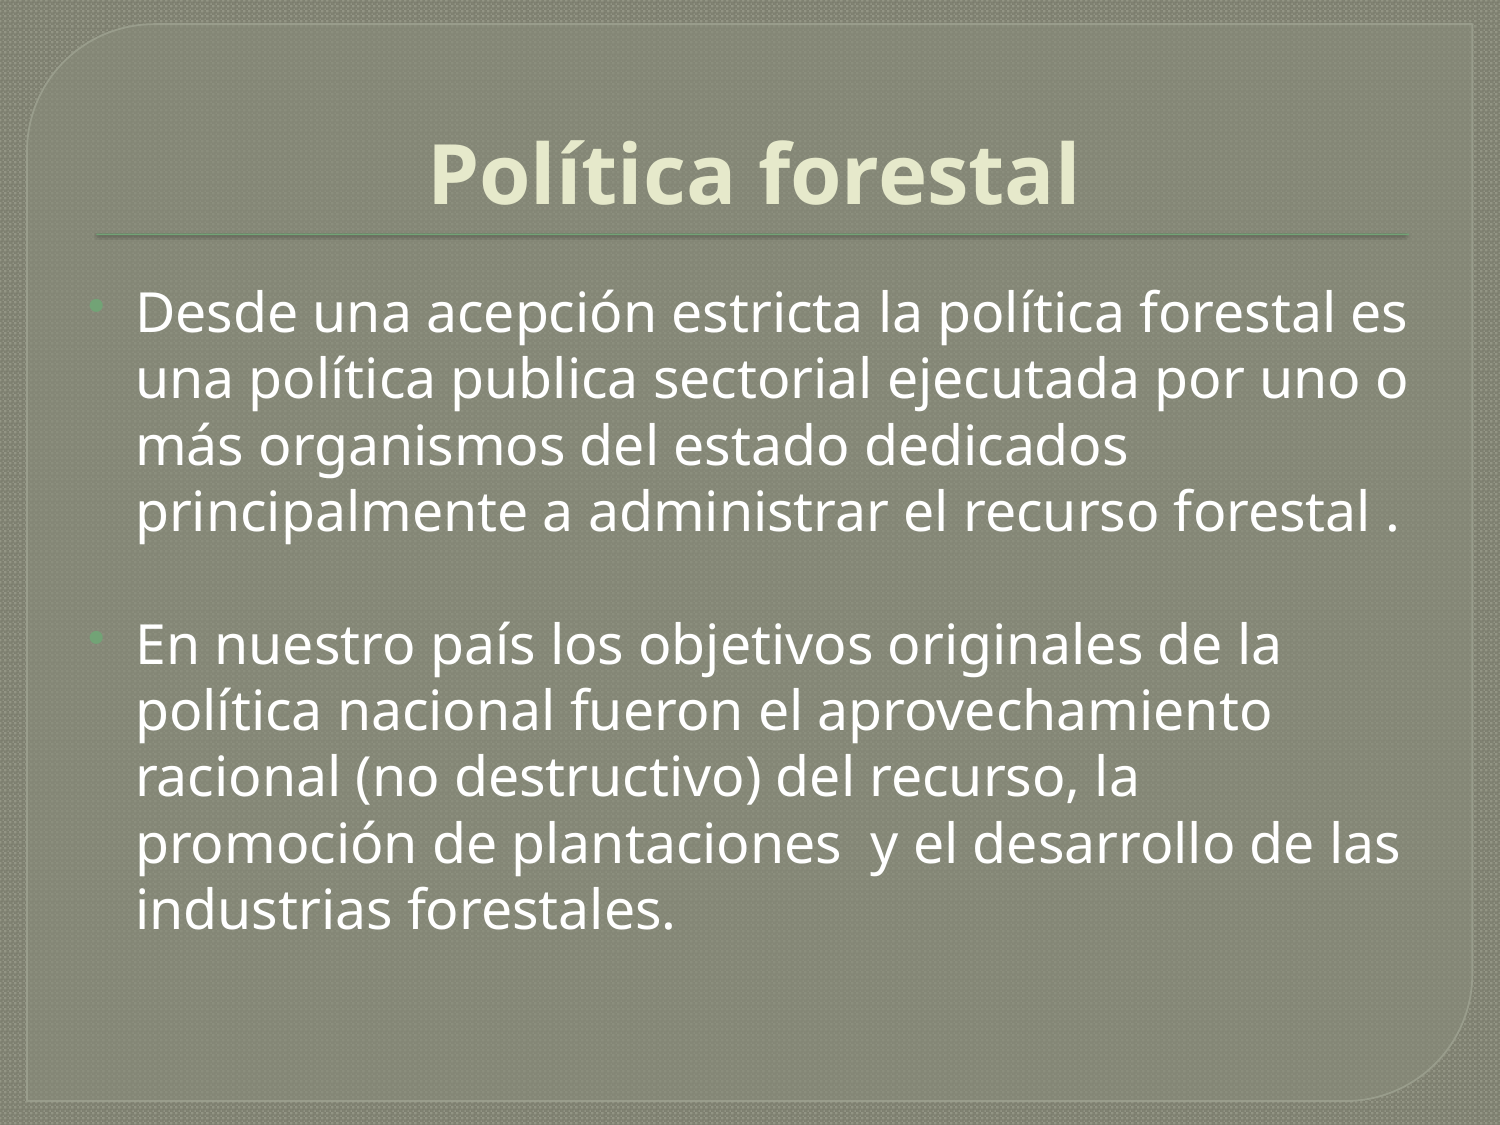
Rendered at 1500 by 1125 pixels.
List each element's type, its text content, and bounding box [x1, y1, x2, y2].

list Desde una acepción estricta la política forestal es una política publica sectorial ejecutada por uno o más organismos del estado dedicados principalmente a administrar el recurso forestal . En nuestro país los objetivos originales de la política nacional fueron el aprovechamiento racional (no destructivo) del recurso, la promoción de plantaciones y el desarrollo de las industrias forestales. [75, 270, 1425, 1013]
title Política forestal [75, 41, 1425, 230]
